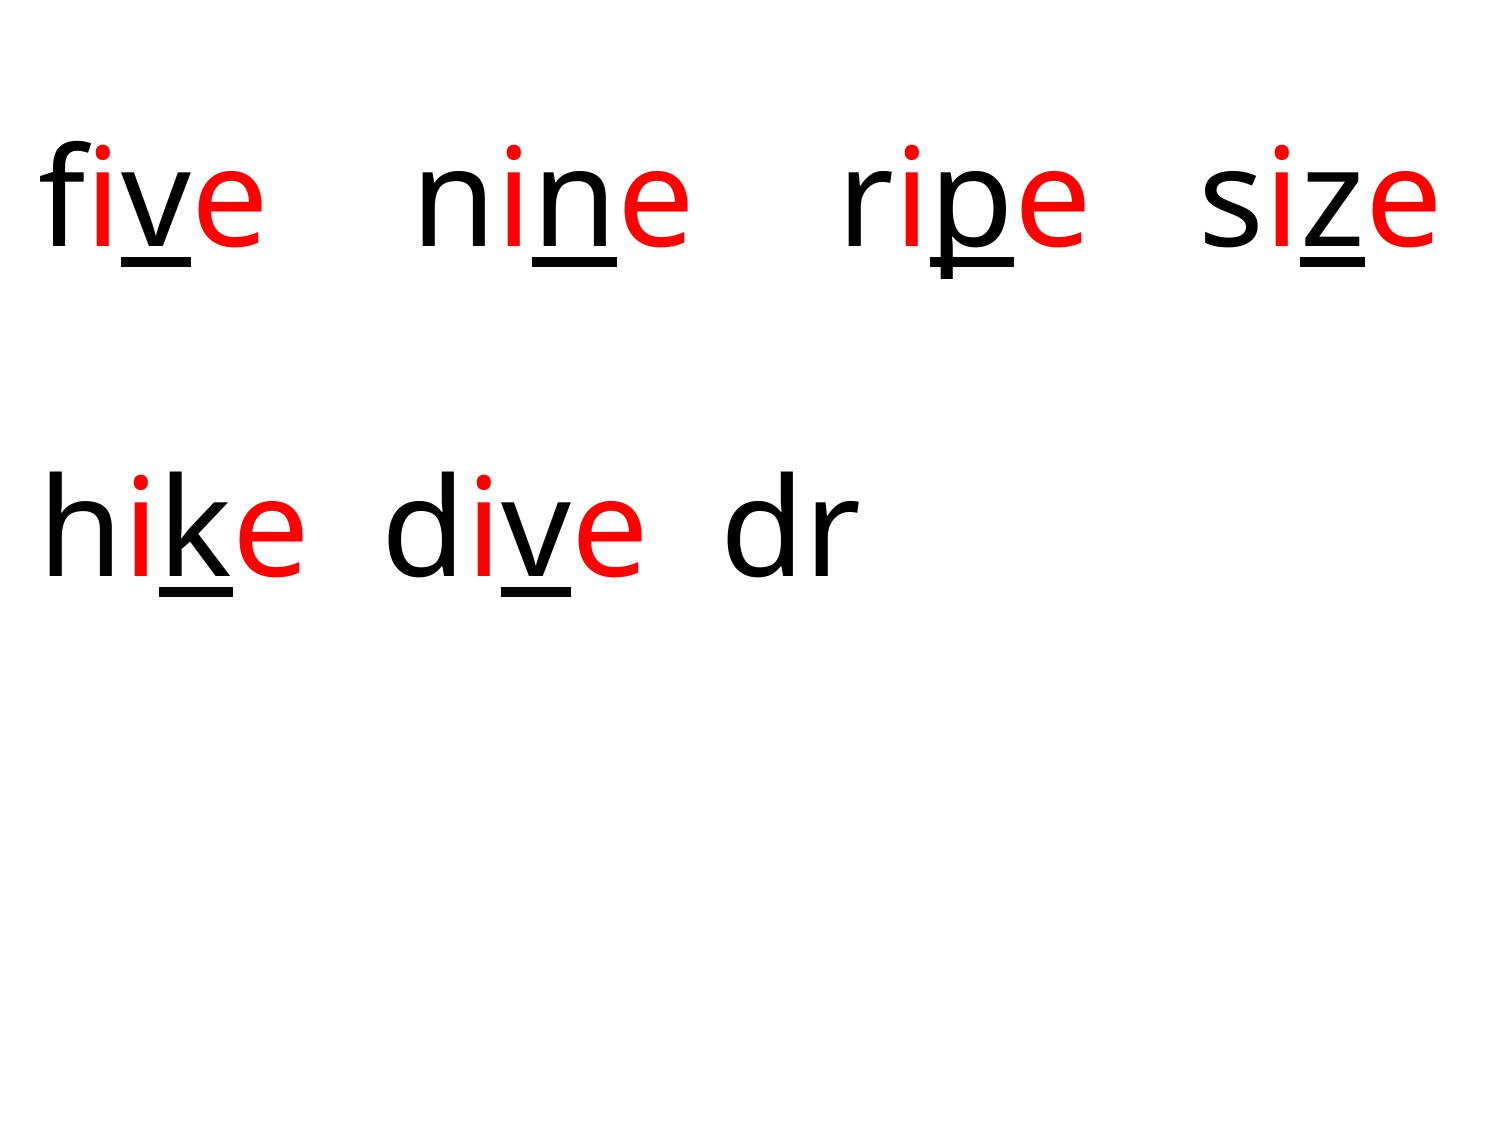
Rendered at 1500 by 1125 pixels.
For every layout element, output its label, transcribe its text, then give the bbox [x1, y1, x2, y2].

text_box five nine ripe size hike dive dr [23, 101, 1500, 612]
